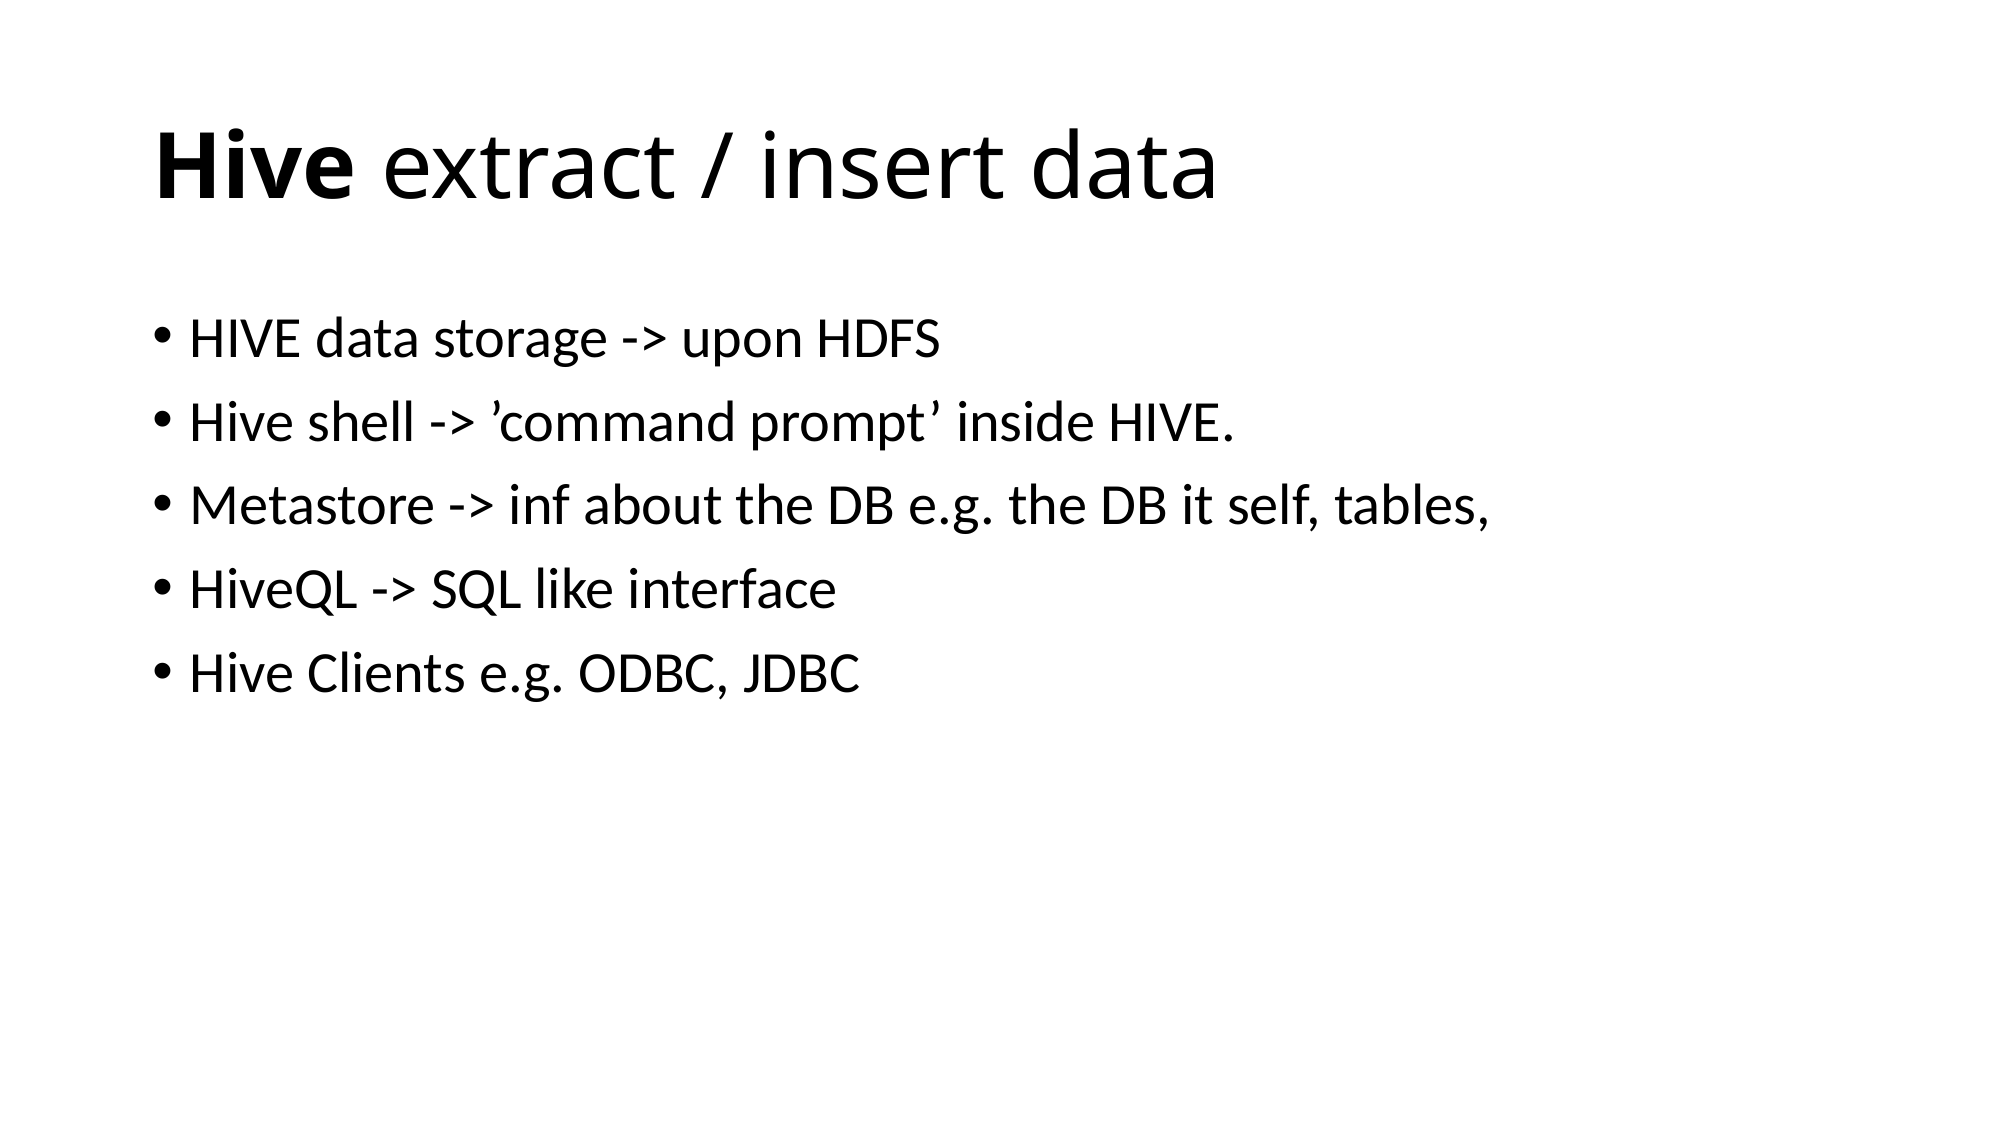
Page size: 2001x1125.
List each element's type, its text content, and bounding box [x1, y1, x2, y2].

list HIVE data storage -> upon HDFS Hive shell -> ’command prompt’ inside HIVE. Metastore -> inf about the DB e.g. the DB it self, tables, HiveQL -> SQL like interface Hive Clients e.g. ODBC, JDBC [137, 299, 1863, 1014]
title Hive extract / insert data [137, 59, 1863, 278]
